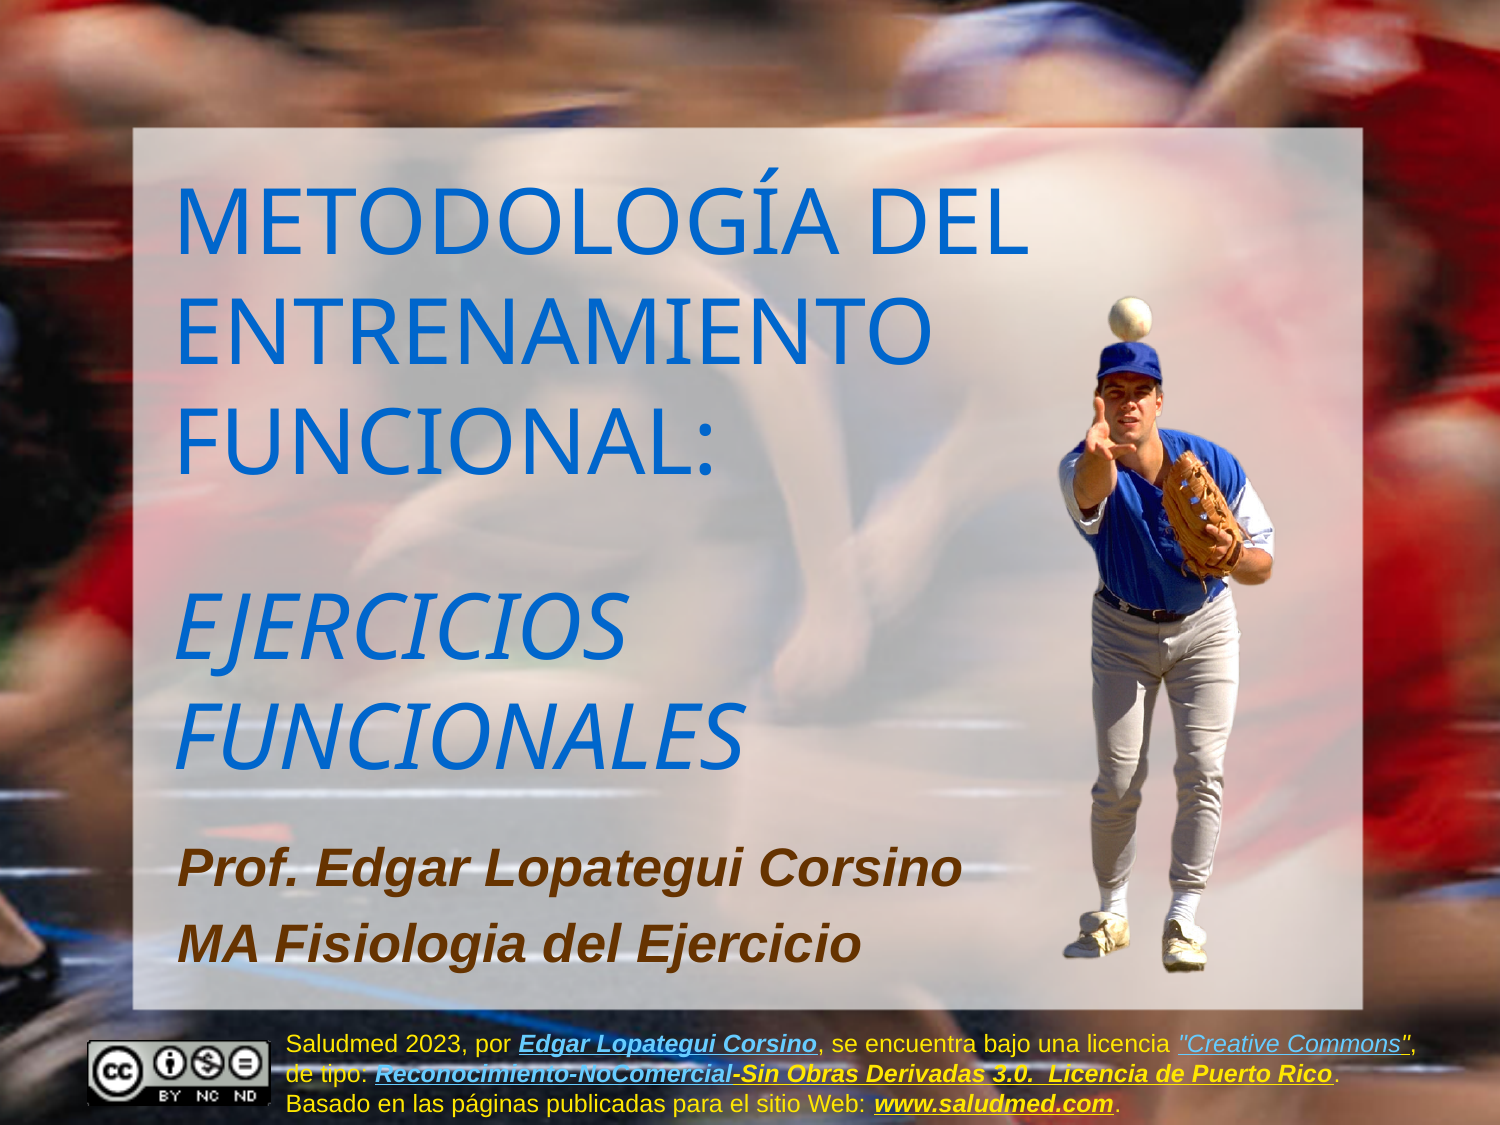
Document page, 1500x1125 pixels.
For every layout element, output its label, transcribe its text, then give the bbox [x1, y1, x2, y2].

picture [0, 0, 1500, 1125]
text_box Prof. Edgar Lopategui Corsino MA Fisiologia del Ejercicio [162, 825, 1050, 1000]
text_box METODOLOGÍA DEL ENTRENAMIENTO FUNCIONAL: EJERCICIOS FUNCIONALES [158, 125, 1208, 825]
